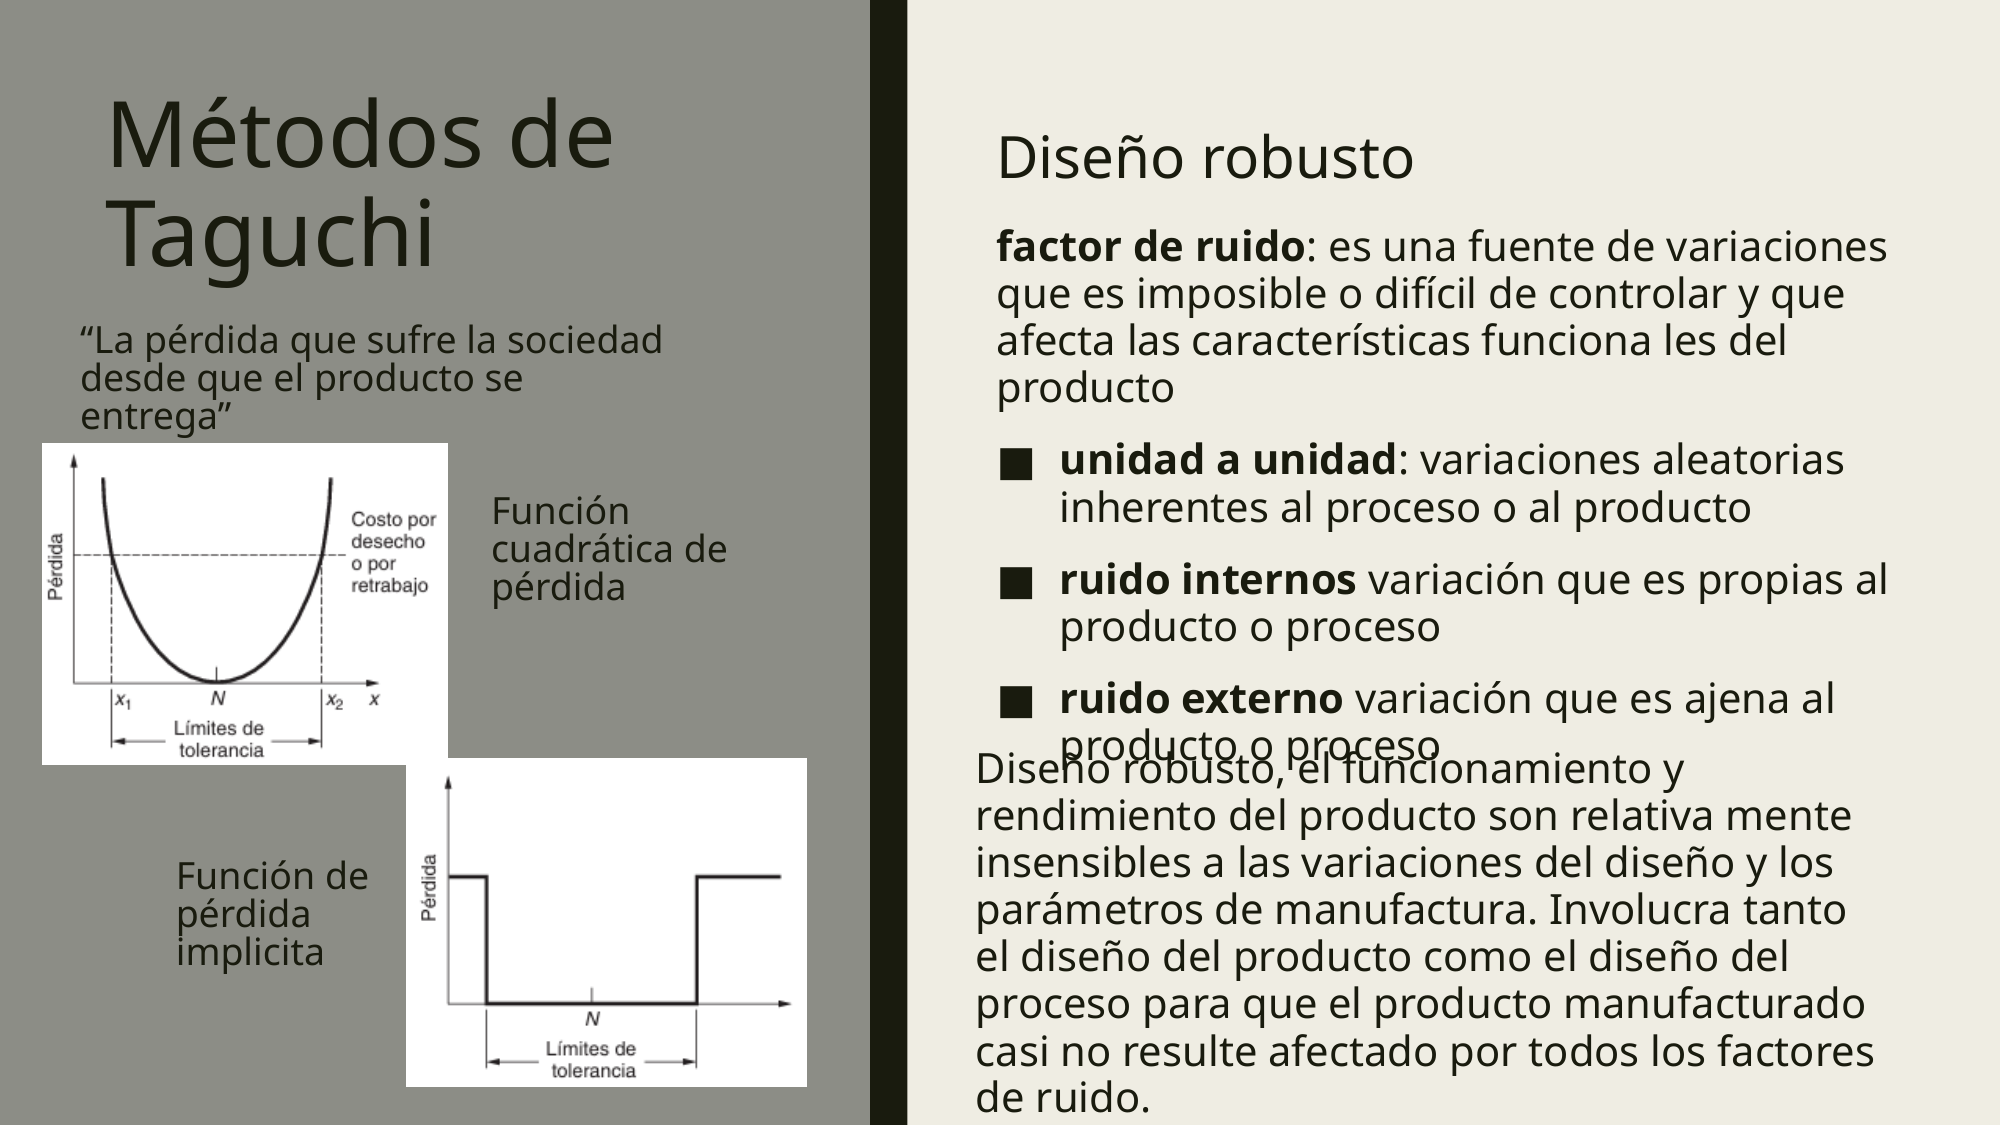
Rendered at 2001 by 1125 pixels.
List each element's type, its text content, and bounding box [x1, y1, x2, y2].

picture [42, 443, 807, 1087]
text_box Diseño robusto [981, 124, 1837, 241]
title Métodos de Taguchi [90, 1, 723, 280]
text_box factor de ruido: es una fuente de variaciones que es imposible o difícil de controlar y que afecta las características funciona les del producto unidad a unidad: variaciones aleatorias inherentes al proceso o al producto ruido internos variación que es propias al producto o proceso ruido externo variación que es ajena al producto o proceso [981, 216, 1925, 946]
text_box Función de pérdida implicita [160, 851, 406, 1087]
text_box “La pérdida que sufre la sociedad desde que el producto se entrega” [65, 315, 698, 551]
text_box Función cuadrática de pérdida [476, 486, 760, 722]
list Diseño robusto, el funcionamiento y rendimiento del producto son relativa mente insensibles a las variaciones del diseño y los parámetros de manufactura. Involucra tanto el diseño del producto como el diseño del proceso para que el producto manufacturado casi no resulte afectado por todos los factores de ruido. [960, 738, 1904, 1106]
